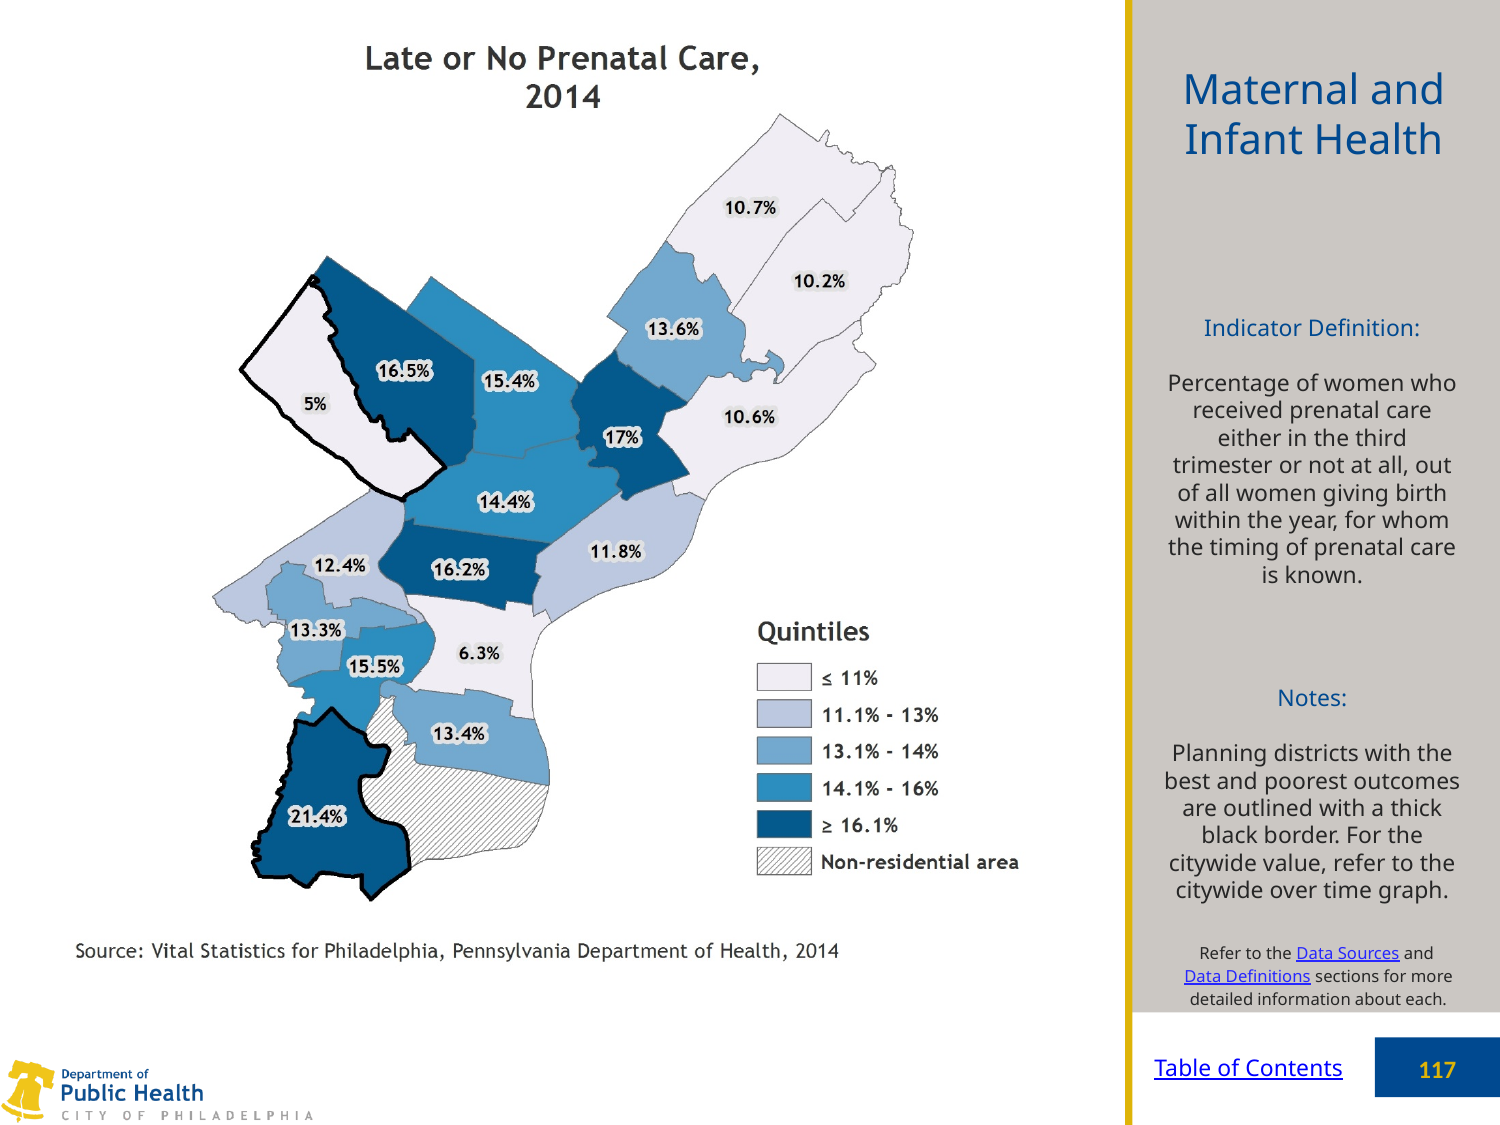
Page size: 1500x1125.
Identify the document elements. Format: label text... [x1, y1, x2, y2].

picture [0, 0, 1126, 1013]
picture [0, 1059, 313, 1123]
text_box Notes: Planning districts with the best and poorest outcomes are outlined with a thick black border. For the citywide value, refer to the citywide over time graph. [1143, 676, 1482, 911]
list Maternal and Infant Health [1151, 24, 1477, 200]
text_box Indicator Definition: Percentage of women who received prenatal care either in the third trimester or not at all, out of all women giving birth within the year, for whom the timing of prenatal care is known. [1149, 305, 1475, 596]
